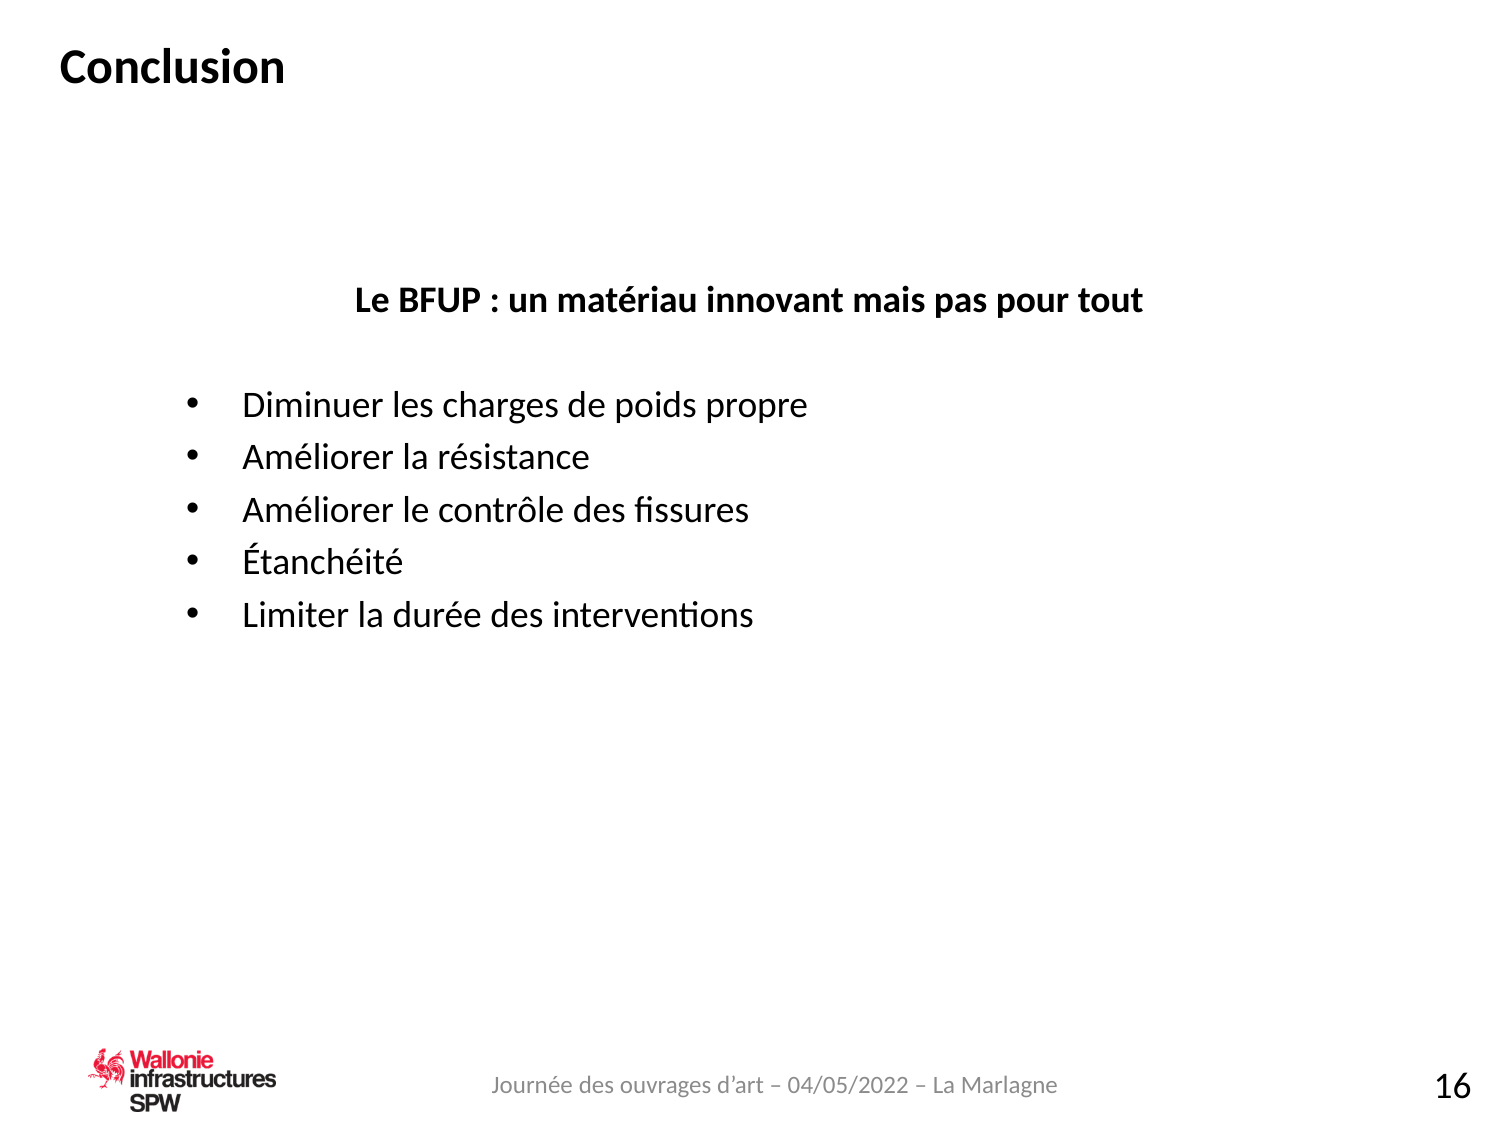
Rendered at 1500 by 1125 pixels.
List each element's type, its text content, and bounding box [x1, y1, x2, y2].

picture [88, 1048, 276, 1112]
footer Journée des ouvrages d’art – 04/05/2022 – La Marlagne [459, 1053, 1098, 1114]
text_box Le BFUP : un matériau innovant mais pas pour tout Diminuer les charges de poids propre Améliorer la résistance Améliorer le contrôle des fissures Étanchéité Limiter la durée des interventions [171, 267, 1329, 981]
slide_number 16 [1136, 1053, 1487, 1114]
text_box Conclusion [0, 26, 1500, 101]
